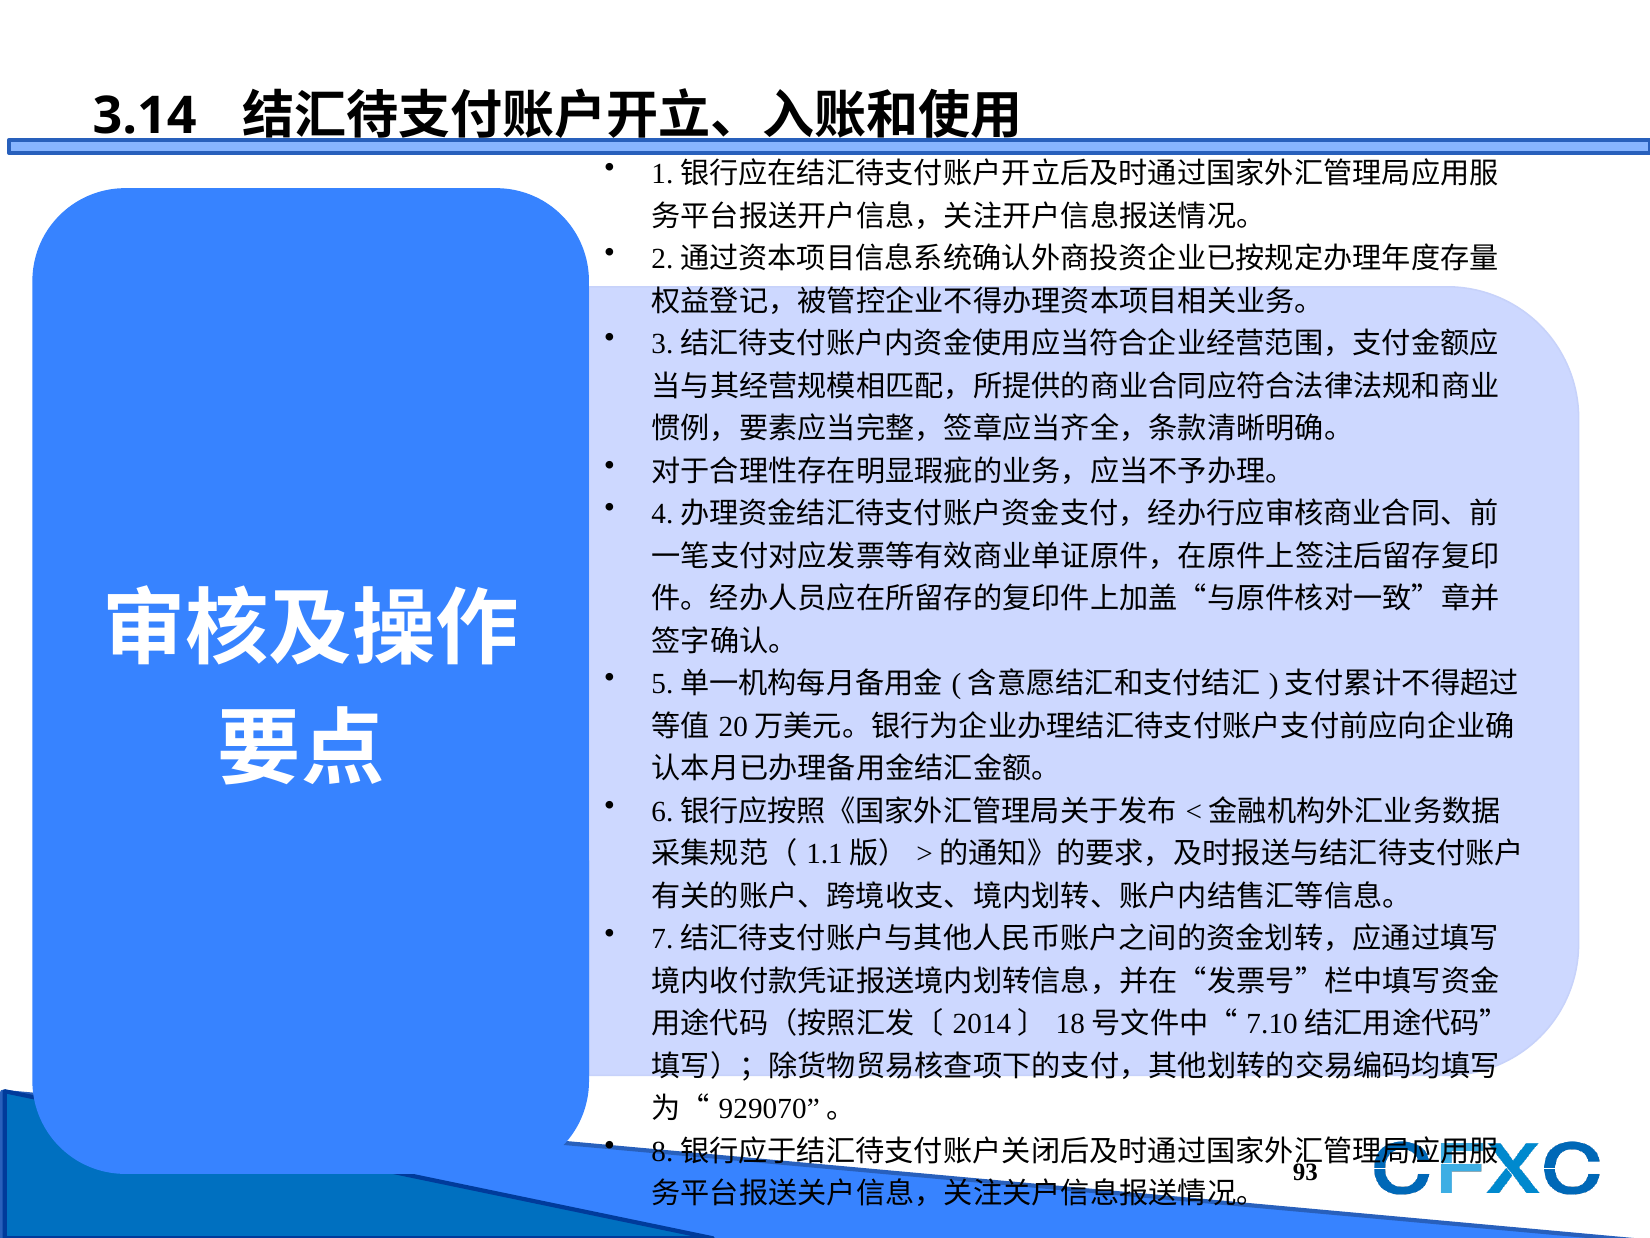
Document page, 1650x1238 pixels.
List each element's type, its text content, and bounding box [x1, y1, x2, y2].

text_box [32, 187, 1579, 1175]
picture [1368, 1141, 1605, 1198]
slide_number 92 [1249, 1182, 1319, 1186]
text_box 3.14 结汇待支付账户开立、入账和使用 [74, 71, 1042, 153]
